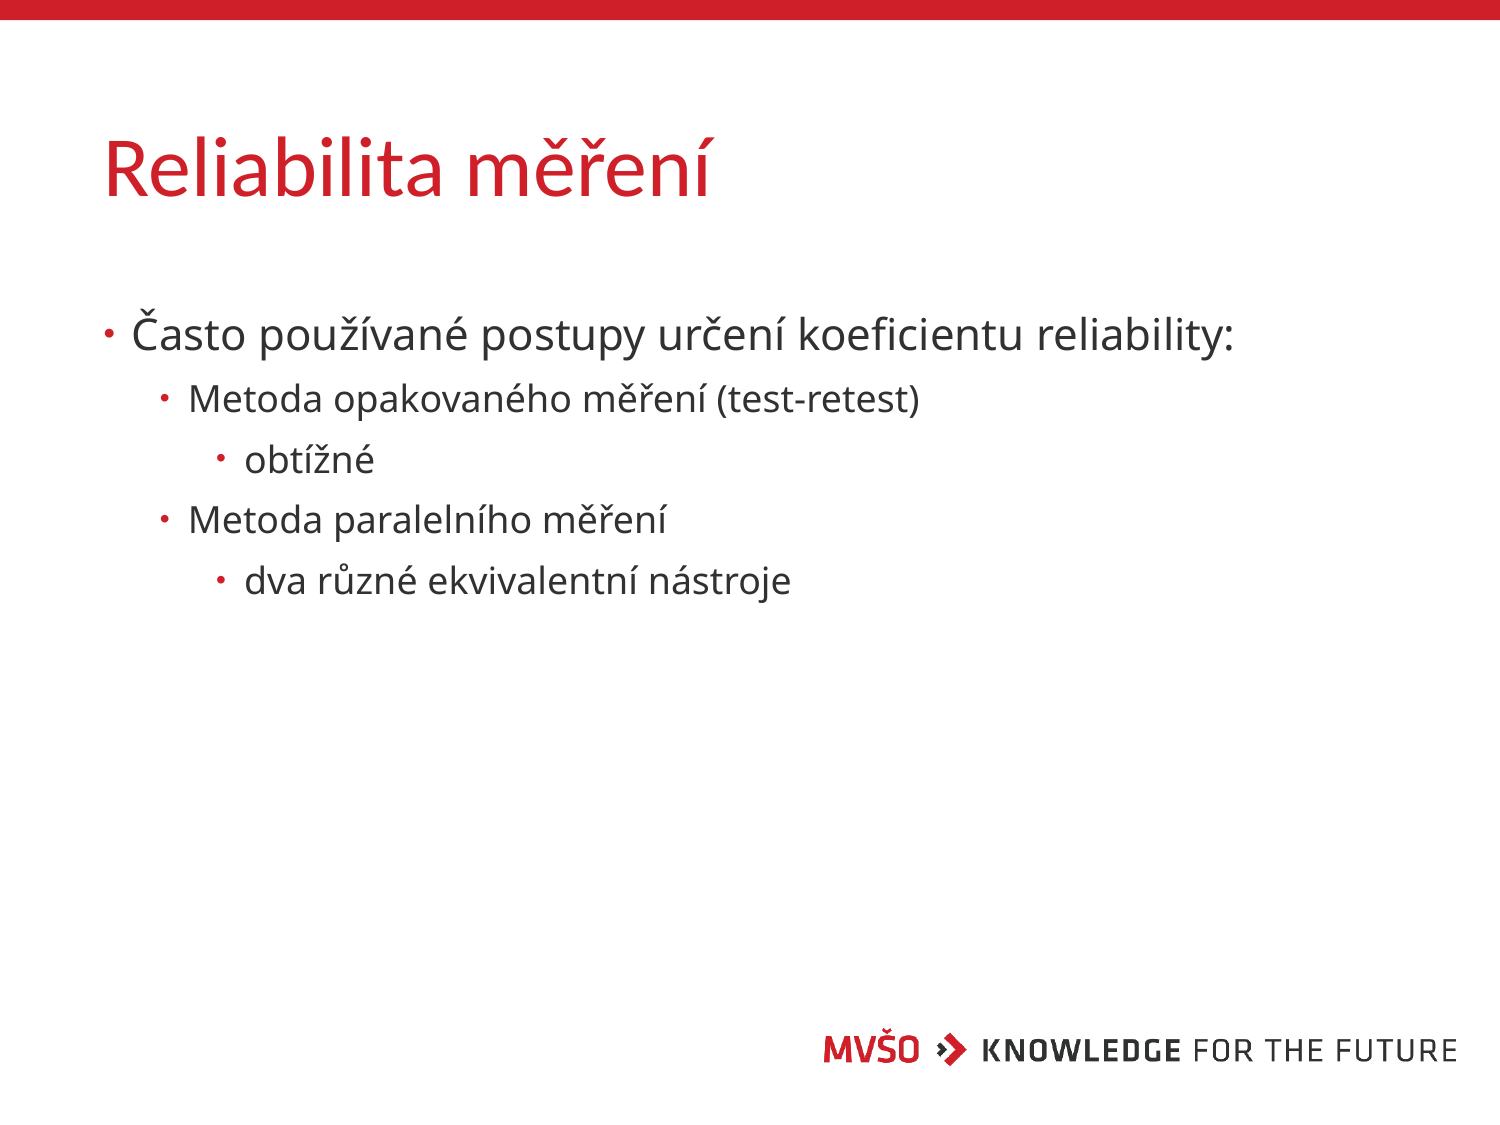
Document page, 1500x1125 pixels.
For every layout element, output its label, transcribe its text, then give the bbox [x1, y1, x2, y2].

picture [824, 1028, 1456, 1066]
list Často používané postupy určení koeficientu reliability: Metoda opakovaného měření (test-retest) obtížné Metoda paralelního měření dva různé ekvivalentní nástroje [88, 299, 1412, 969]
title Reliabilita měření [88, 59, 1412, 278]
